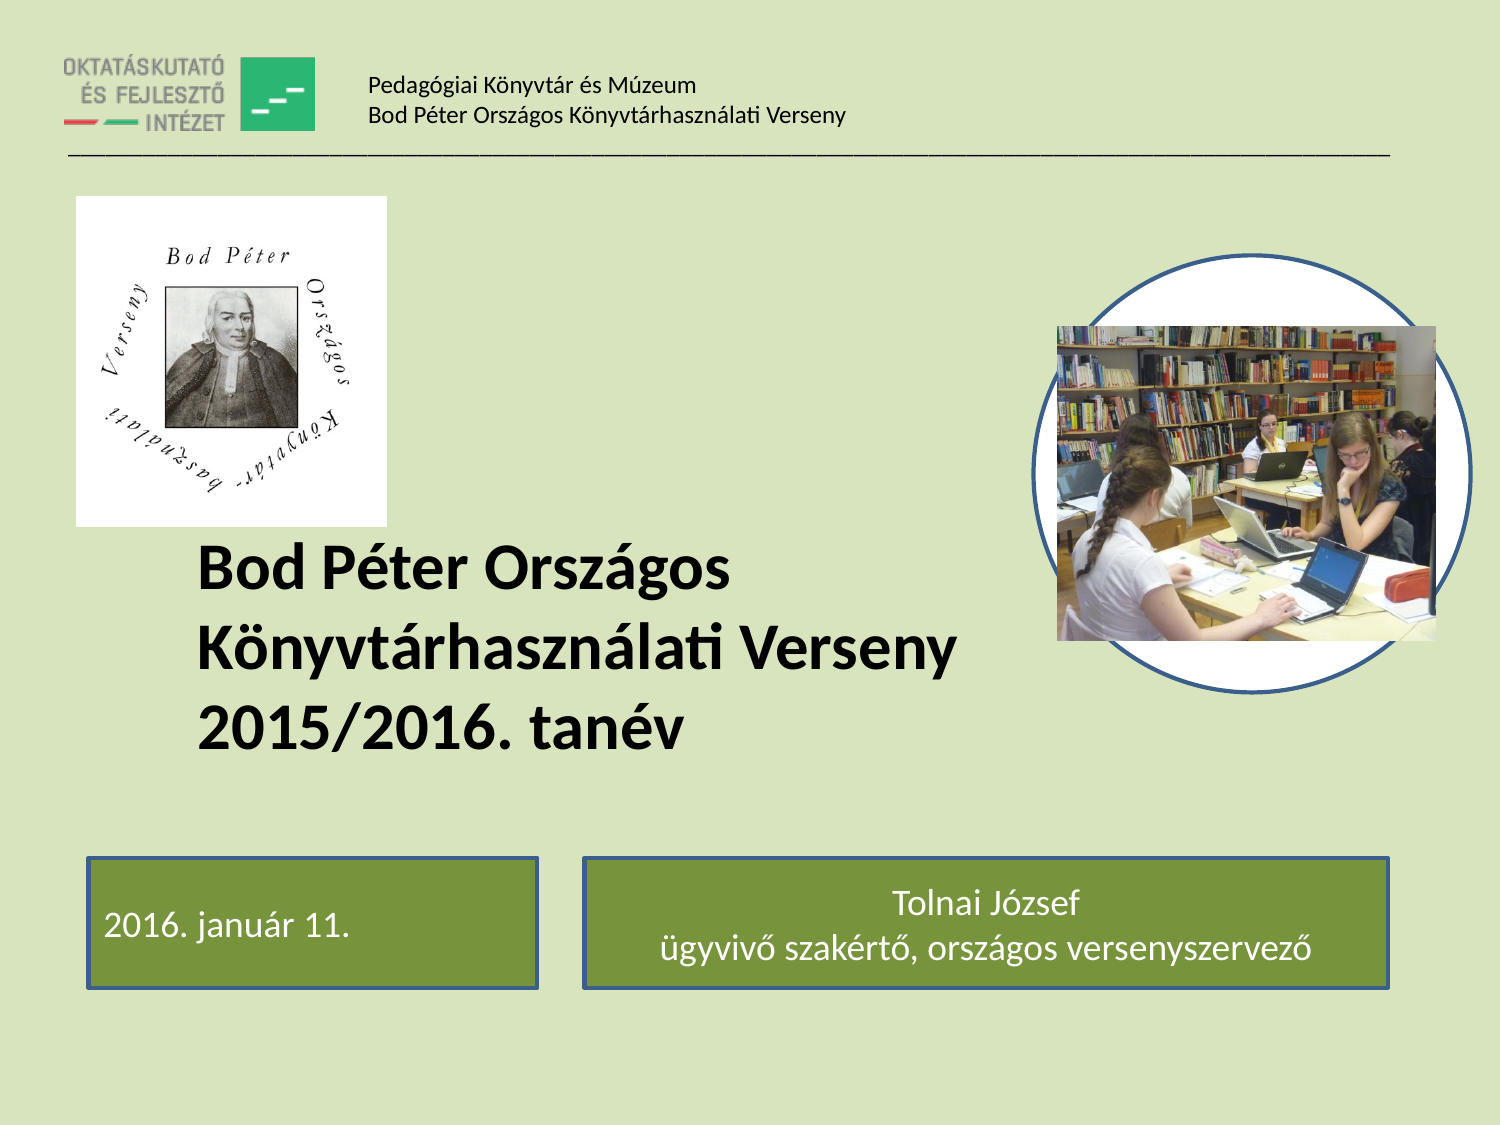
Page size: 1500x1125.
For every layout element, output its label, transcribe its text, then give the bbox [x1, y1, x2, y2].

text_box Bod Péter Országos Könyvtárhasználati Verseny 2015/2016. tanév [182, 515, 1270, 770]
text_box Tolnai József ügyvivő szakértő, országos versenyszervező [582, 856, 1390, 990]
title Pedagógiai Könyvtár és Múzeum Bod Péter Országos Könyvtárhasználati Verseny __________________________________________________________________________________________________________ [53, 30, 1425, 1012]
picture [76, 196, 387, 528]
text_box 2016. január 11. [86, 856, 539, 990]
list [64, 54, 316, 132]
picture [1056, 326, 1436, 641]
text_box [1090, 253, 1414, 324]
text_box [1441, 359, 1473, 588]
text_box [1119, 650, 1385, 695]
text_box [1031, 383, 1051, 565]
